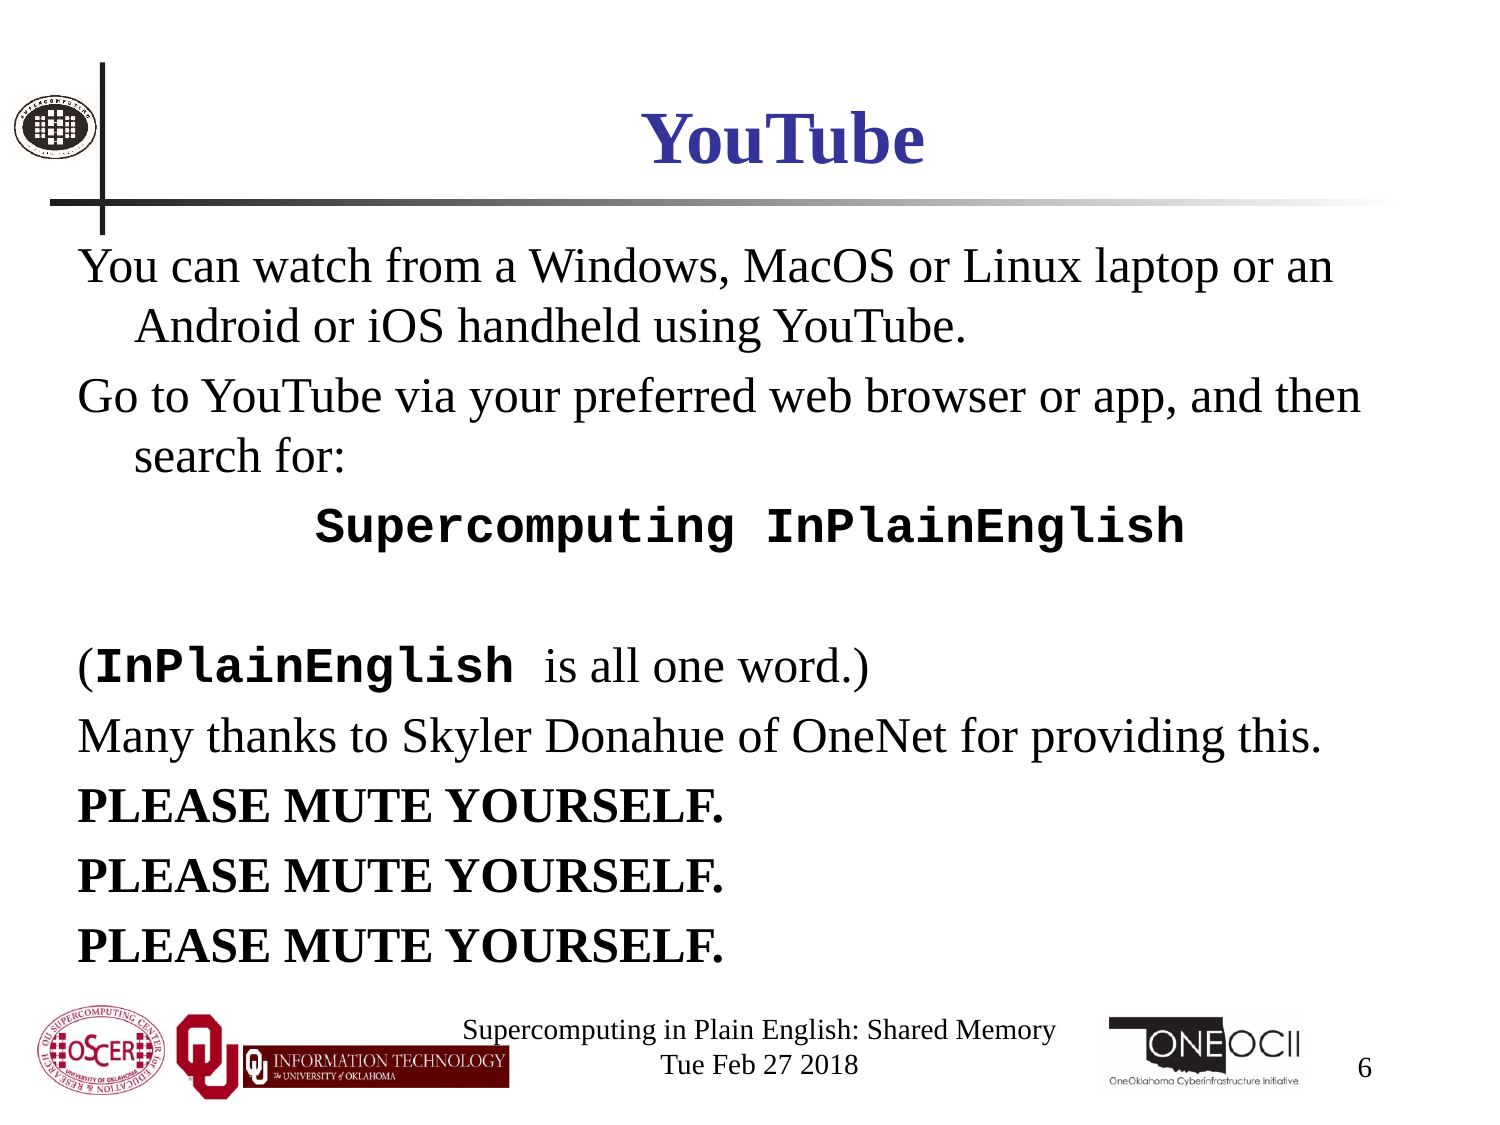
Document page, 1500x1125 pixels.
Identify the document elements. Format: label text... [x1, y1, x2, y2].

list You can watch from a Windows, MacOS or Linux laptop or an Android or iOS handheld using YouTube. Go to YouTube via your preferred web browser or app, and then search for: Supercomputing InPlainEnglish (InPlainEnglish is all one word.) Many thanks to Skyler Donahue of OneNet for providing this. PLEASE MUTE YOURSELF. PLEASE MUTE YOURSELF. PLEASE MUTE YOURSELF. [62, 224, 1438, 988]
picture [1100, 1013, 1306, 1093]
picture [37, 1005, 165, 1095]
picture [174, 1012, 513, 1102]
picture [12, 94, 98, 161]
title YouTube [124, 74, 1442, 187]
slide_number 6 [1174, 1015, 1388, 1091]
footer Supercomputing in Plain English: Shared Memory Tue Feb 27 2018 [431, 1012, 1088, 1088]
